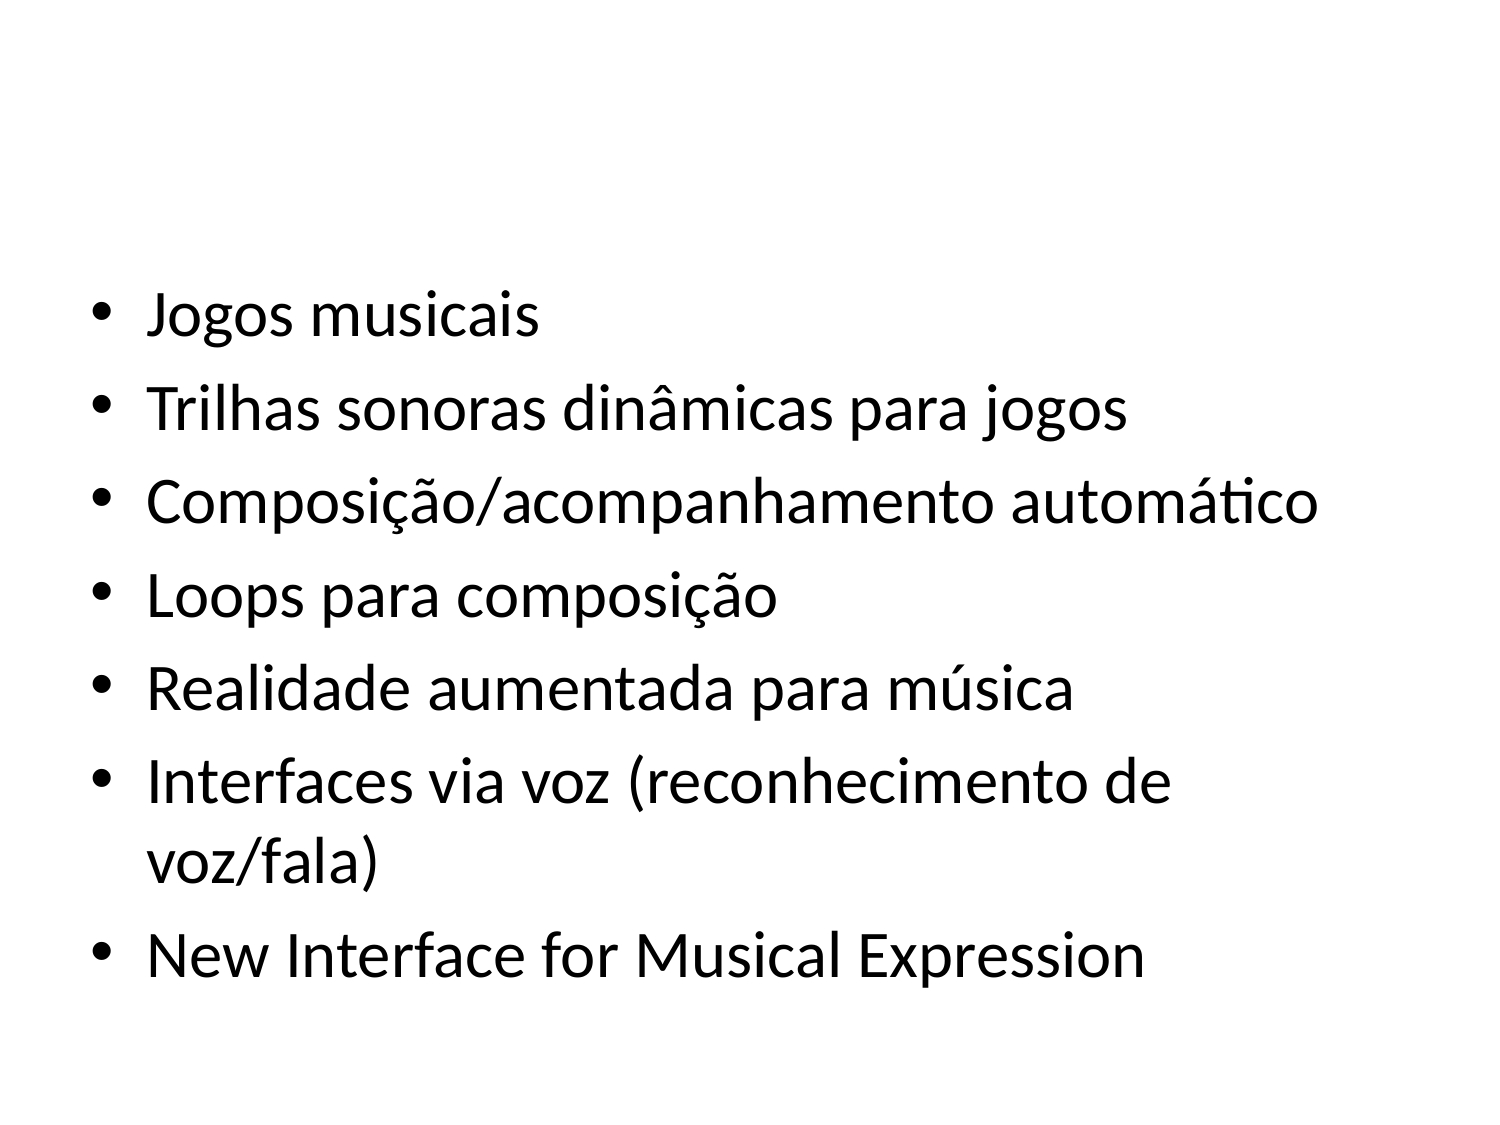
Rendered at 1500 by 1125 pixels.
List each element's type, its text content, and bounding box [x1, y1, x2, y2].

list Jogos musicais Trilhas sonoras dinâmicas para jogos Composição/acompanhamento automático Loops para composição Realidade aumentada para música Interfaces via voz (reconhecimento de voz/fala) New Interface for Musical Expression [75, 262, 1425, 1005]
